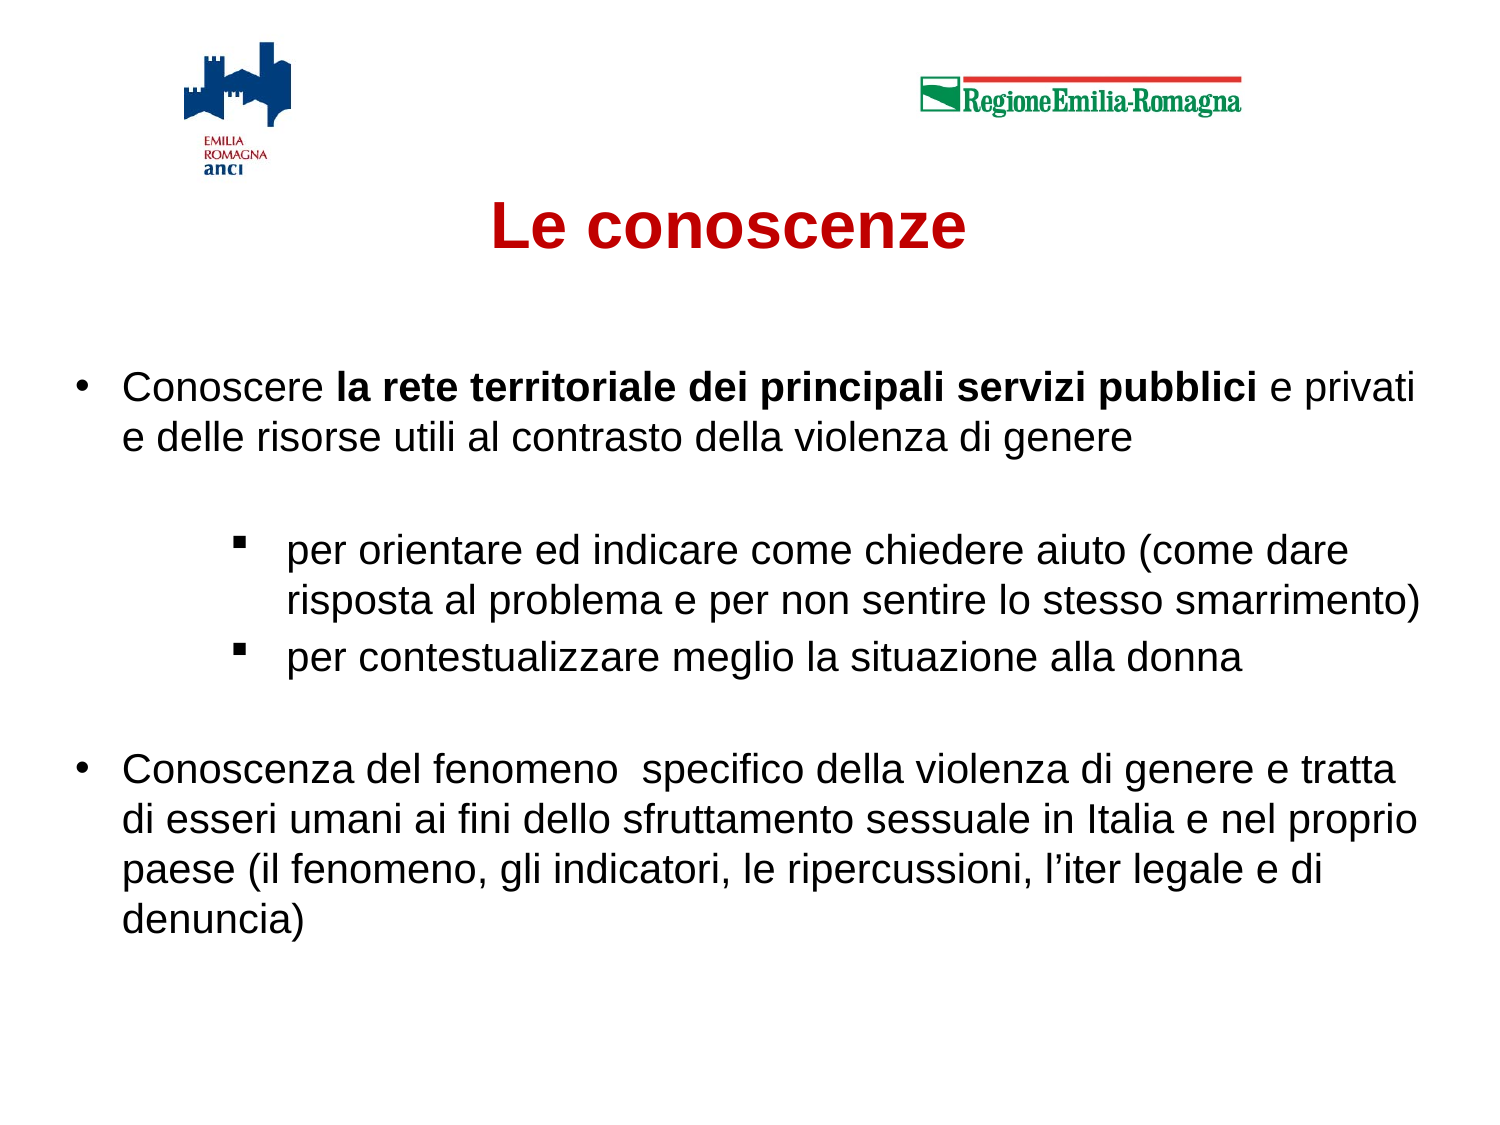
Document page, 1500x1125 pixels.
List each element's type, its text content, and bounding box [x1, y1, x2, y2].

text_box Le conoscenze [97, 174, 1361, 237]
list Conoscere la rete territoriale dei principali servizi pubblici e privati e delle risorse utili al contrasto della violenza di genere per orientare ed indicare come chiedere aiuto (come dare risposta al problema e per non sentire lo stesso smarrimento) per contestualizzare meglio la situazione alla donna Conoscenza del fenomeno specifico della violenza di genere e tratta di esseri umani ai fini dello sfruttamento sessuale in Italia e nel proprio paese (il fenomeno, gli indicatori, le ripercussioni, l’iter legale e di denuncia) [74, 359, 1426, 1014]
picture [184, 237, 1348, 359]
picture [184, 9, 1348, 174]
